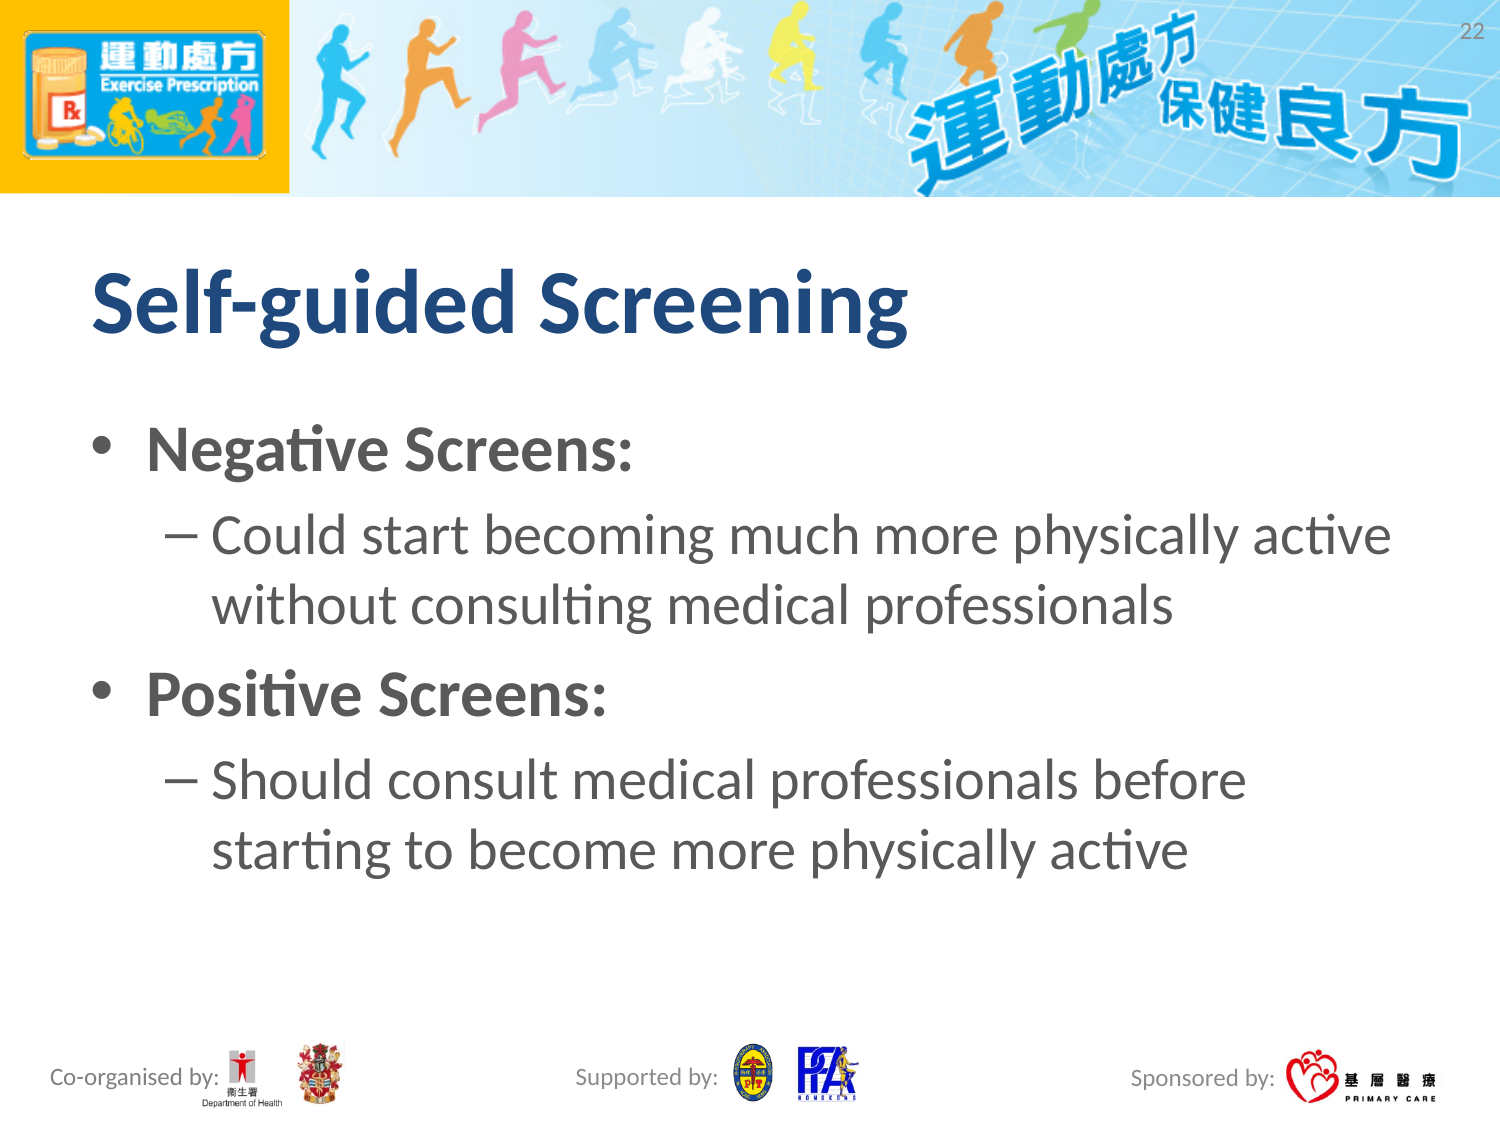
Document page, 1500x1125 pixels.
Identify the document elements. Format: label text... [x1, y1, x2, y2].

picture [194, 1038, 290, 1120]
picture [975, 91, 990, 98]
picture [295, 1040, 345, 1106]
picture [959, 133, 969, 138]
title Self-guided Screening [76, 219, 1428, 374]
list Negative Screens: Could start becoming much more physically active without consulting medical professionals Positive Screens: Should consult medical professionals before starting to become more physically active [74, 396, 1426, 1012]
picture [980, 124, 989, 129]
picture [2, 0, 1500, 197]
slide_number 22 [1149, 0, 1500, 60]
picture [948, 101, 964, 109]
picture [797, 1046, 860, 1102]
picture [23, 29, 266, 160]
picture [731, 1042, 773, 1102]
picture [978, 114, 987, 119]
picture [1280, 1046, 1443, 1106]
